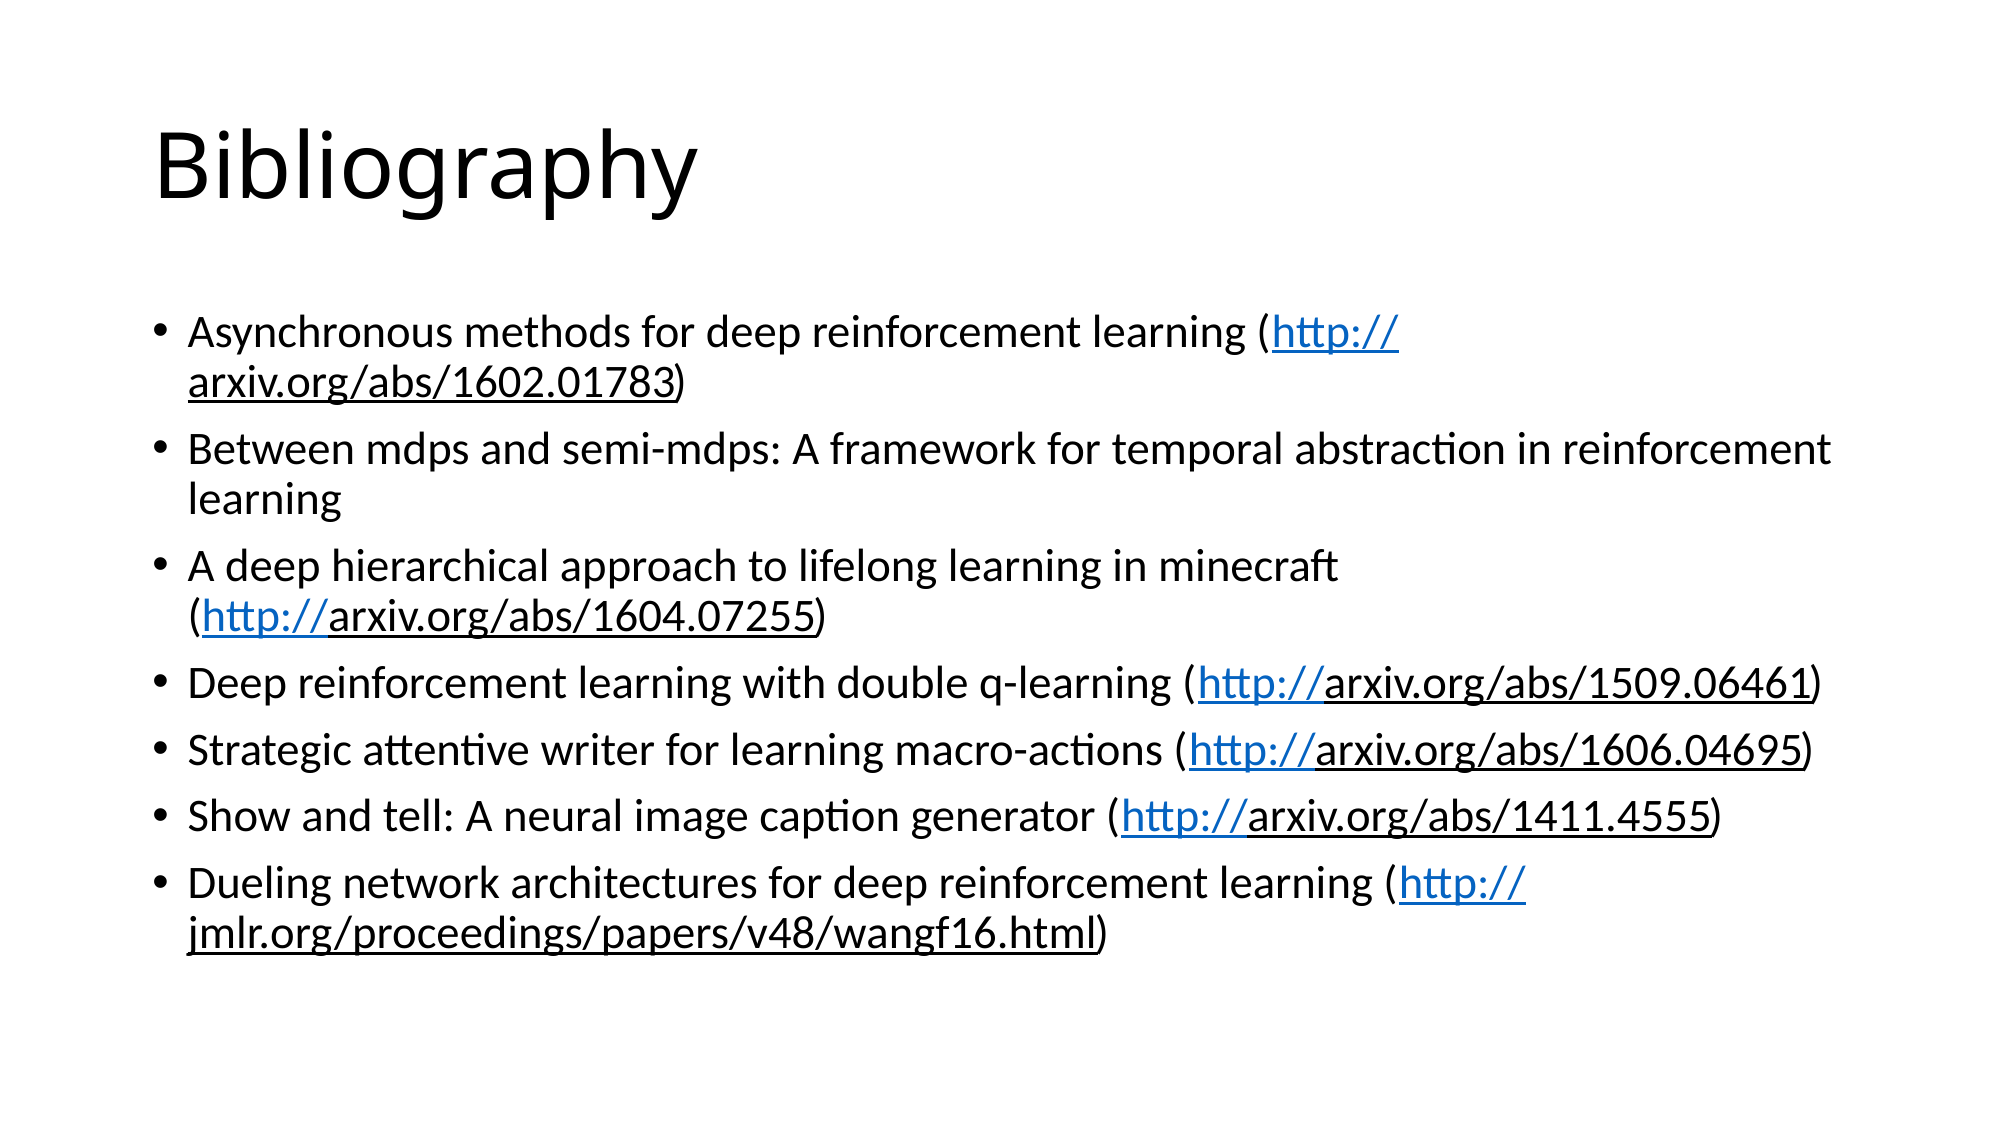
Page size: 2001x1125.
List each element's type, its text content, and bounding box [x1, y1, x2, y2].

title Bibliography [137, 59, 1863, 278]
list Asynchronous methods for deep reinforcement learning (http://arxiv.org/abs/1602.01783) Between mdps and semi-mdps: A framework for temporal abstraction in reinforcement learning A deep hierarchical approach to lifelong learning in minecraft (http://arxiv.org/abs/1604.07255) Deep reinforcement learning with double q-learning (http://arxiv.org/abs/1509.06461) Strategic attentive writer for learning macro-actions (http://arxiv.org/abs/1606.04695) Show and tell: A neural image caption generator (http://arxiv.org/abs/1411.4555) Dueling network architectures for deep reinforcement learning (http://jmlr.org/proceedings/papers/v48/wangf16.html) [137, 299, 1863, 1014]
